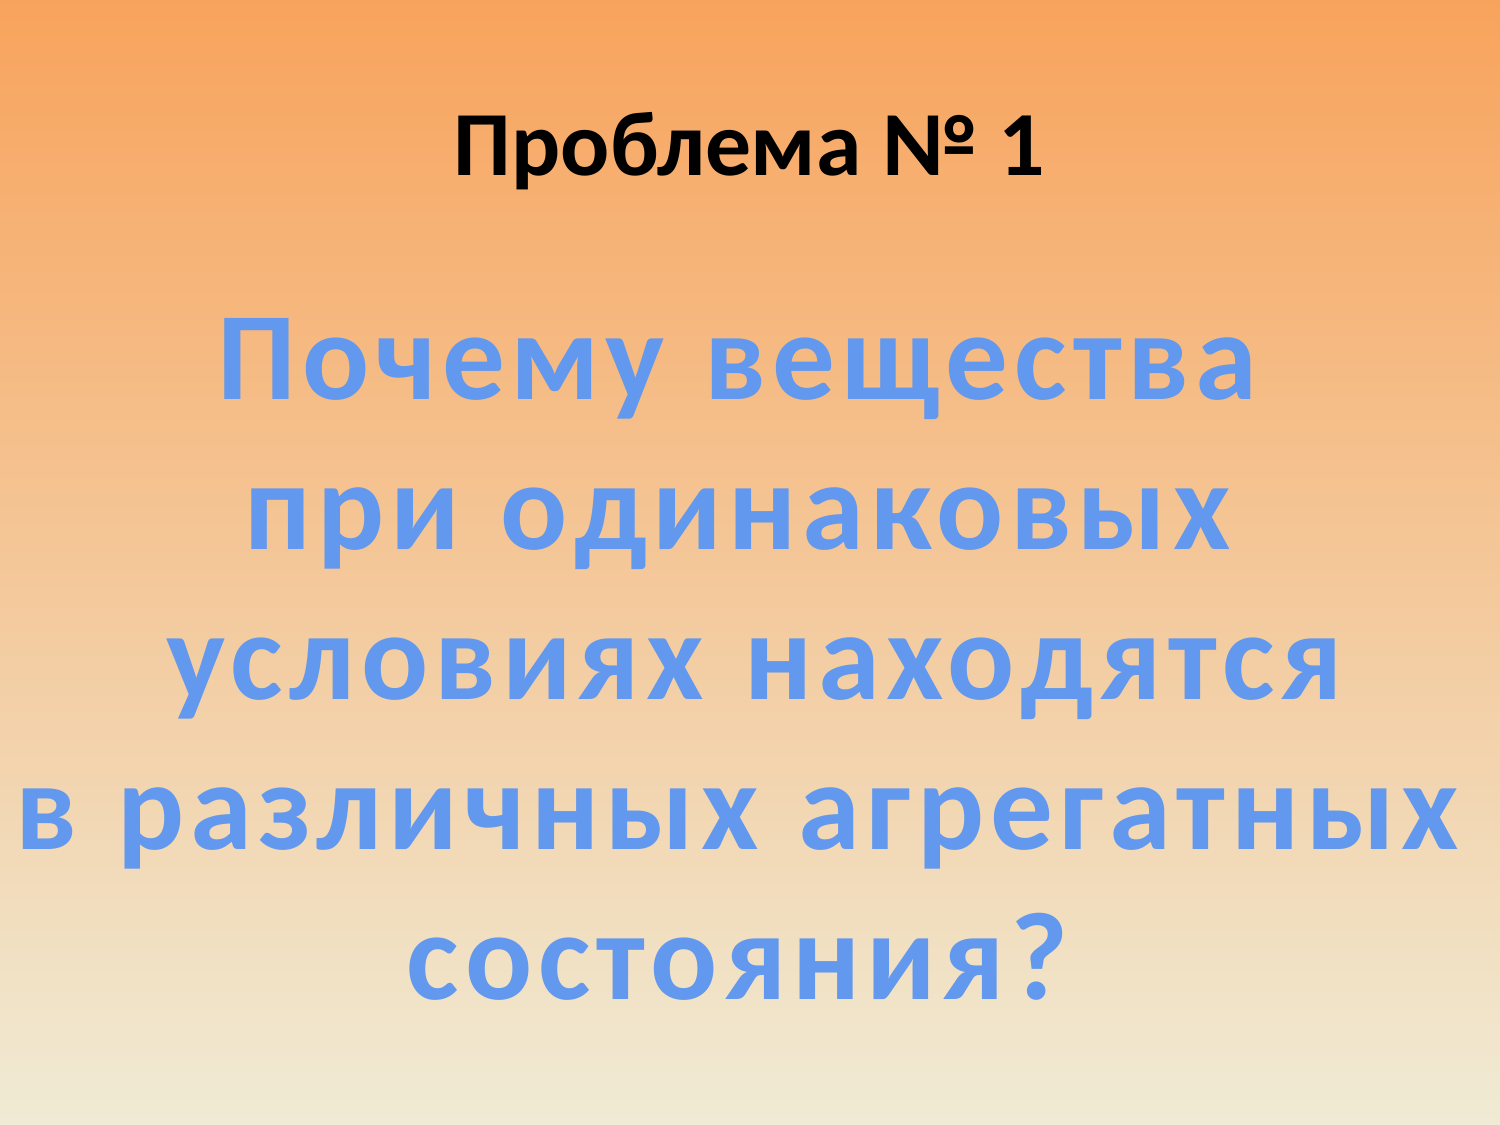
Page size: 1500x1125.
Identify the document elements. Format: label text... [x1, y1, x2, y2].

title Проблема № 1 [75, 45, 1425, 233]
text_box Почему вещества при одинаковых условиях находятся в различных агрегатных состояния? [0, 267, 1500, 1033]
